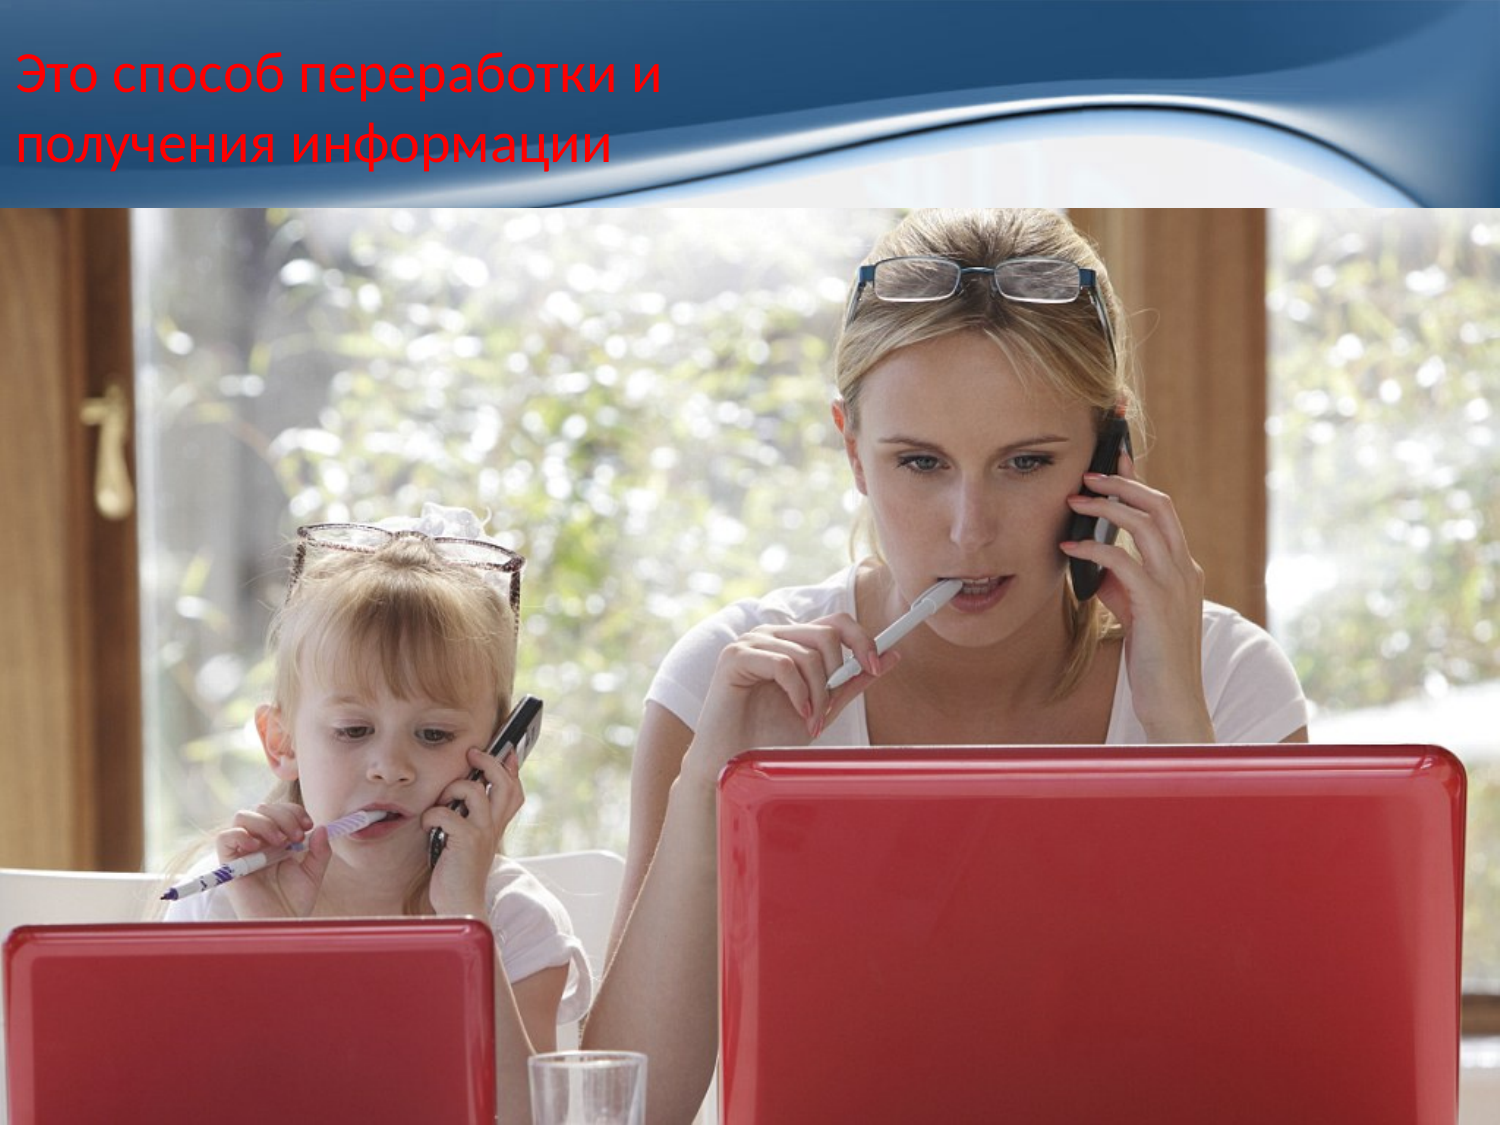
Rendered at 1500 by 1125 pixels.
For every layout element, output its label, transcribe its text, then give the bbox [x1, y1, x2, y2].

title Это способ переработки и получения информации [0, 0, 928, 207]
picture [928, 0, 1500, 207]
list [0, 207, 1500, 1125]
